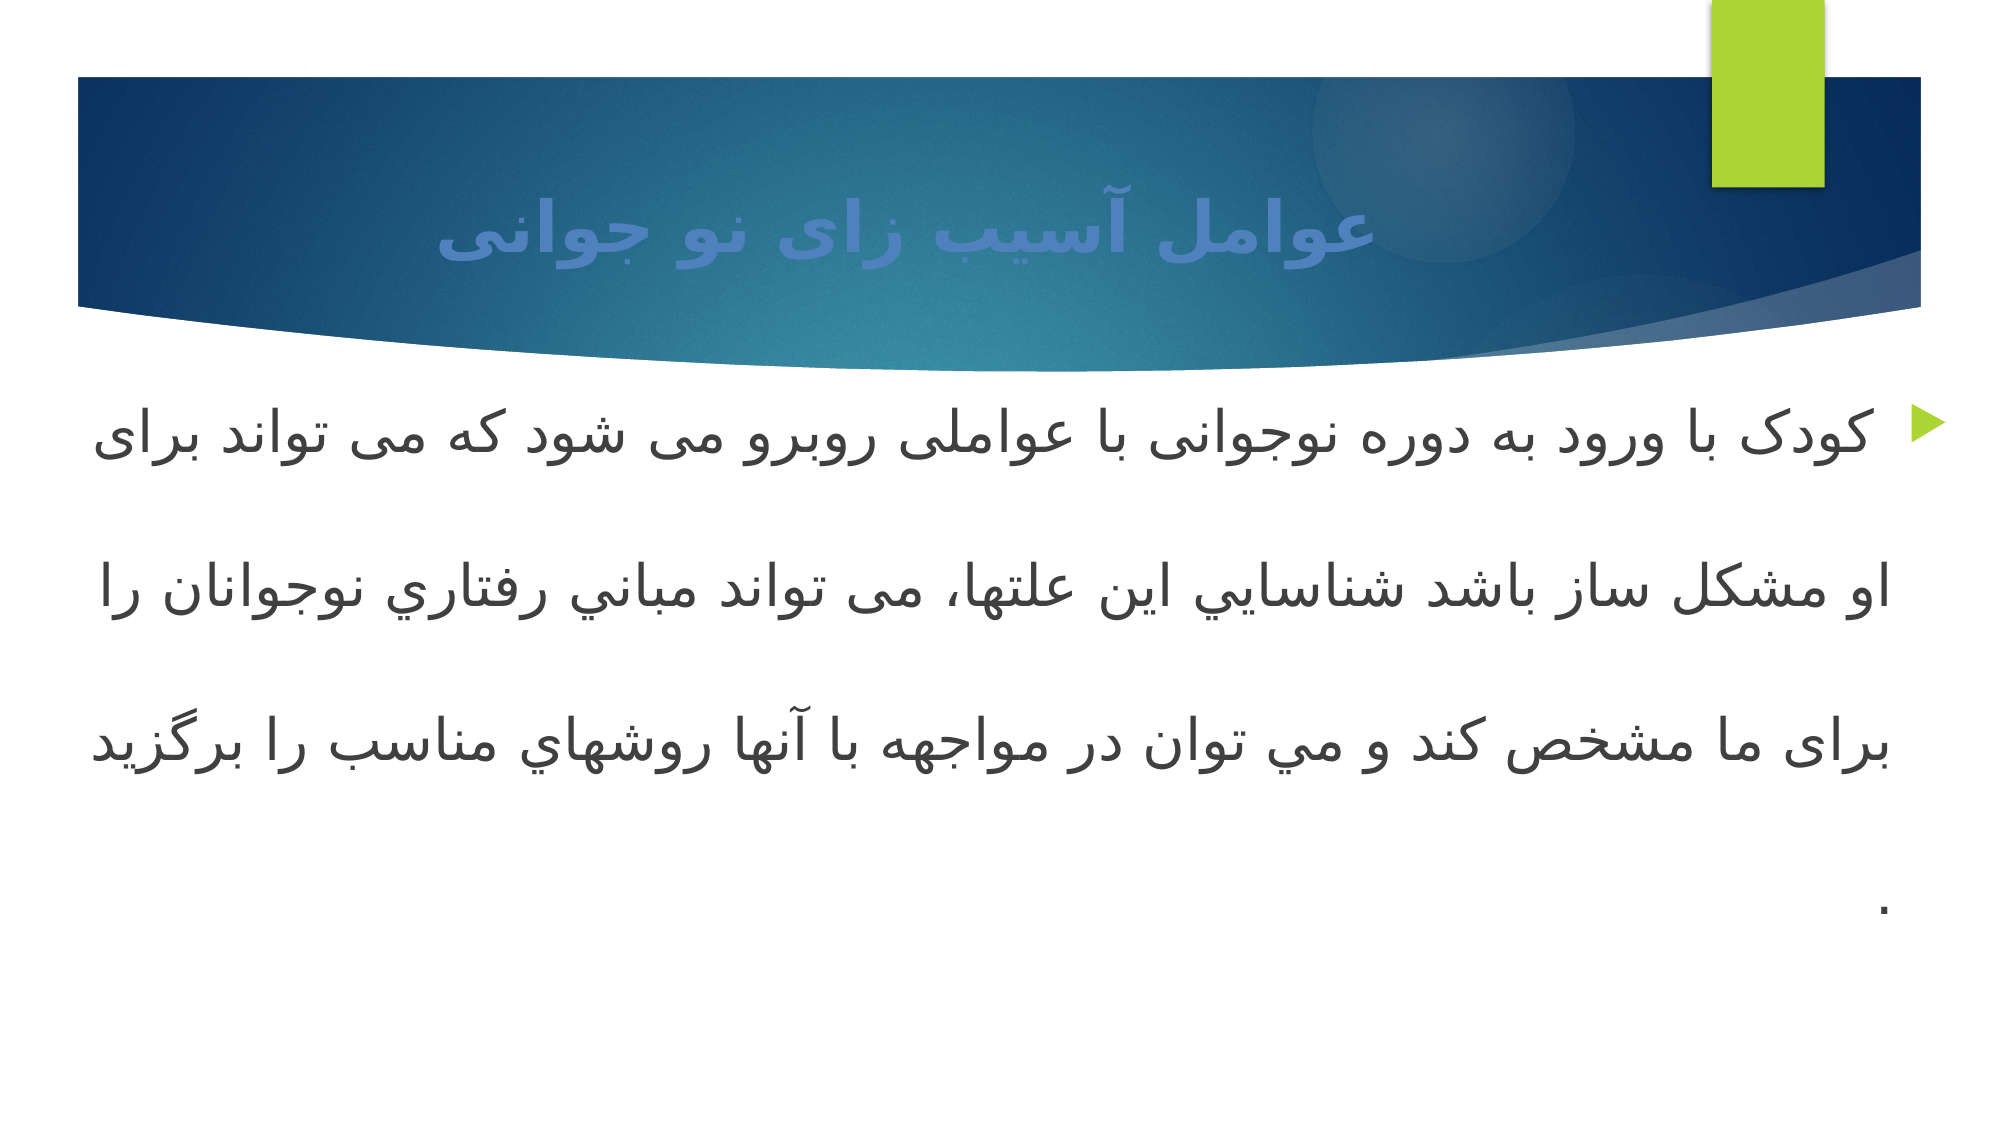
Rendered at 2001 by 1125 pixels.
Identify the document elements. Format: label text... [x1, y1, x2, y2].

list کودک با ورود به دوره نوجوانی با عواملی روبرو می شود که می تواند برای او مشکل ساز باشد شناسايي اين علتها، می تواند مباني رفتاري نوجوانان را برای ما مشخص کند و مي توان در مواجهه با آنها روشهاي مناسب را برگزيد . [59, 303, 1966, 1022]
title عوامل آسیب زای نو جوانی [189, 159, 1627, 276]
